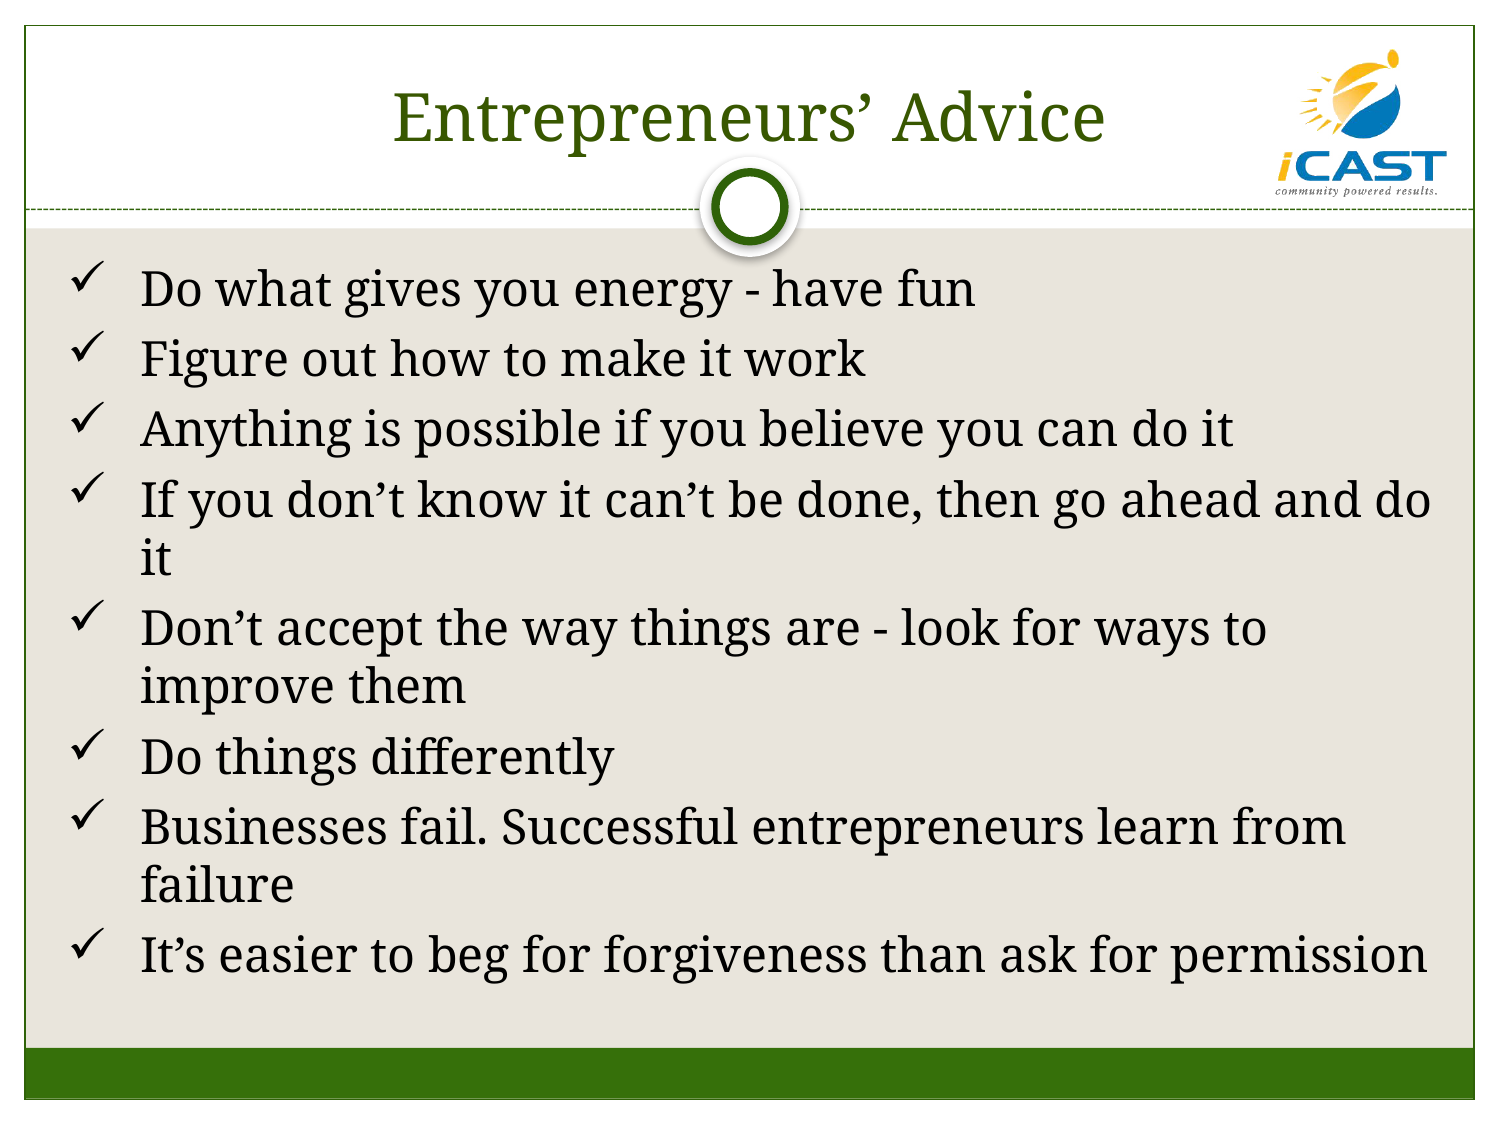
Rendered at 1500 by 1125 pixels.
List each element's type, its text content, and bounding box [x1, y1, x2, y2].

list Do what gives you energy - have fun Figure out how to make it work Anything is possible if you believe you can do it If you don’t know it can’t be done, then go ahead and do it Don’t accept the way things are - look for ways to improve them Do things differently Businesses fail. Successful entrepreneurs learn from failure It’s easier to beg for forgiveness than ask for permission [52, 250, 1448, 1038]
title Entrepreneurs’ Advice [52, 37, 1448, 162]
picture [1274, 49, 1449, 201]
